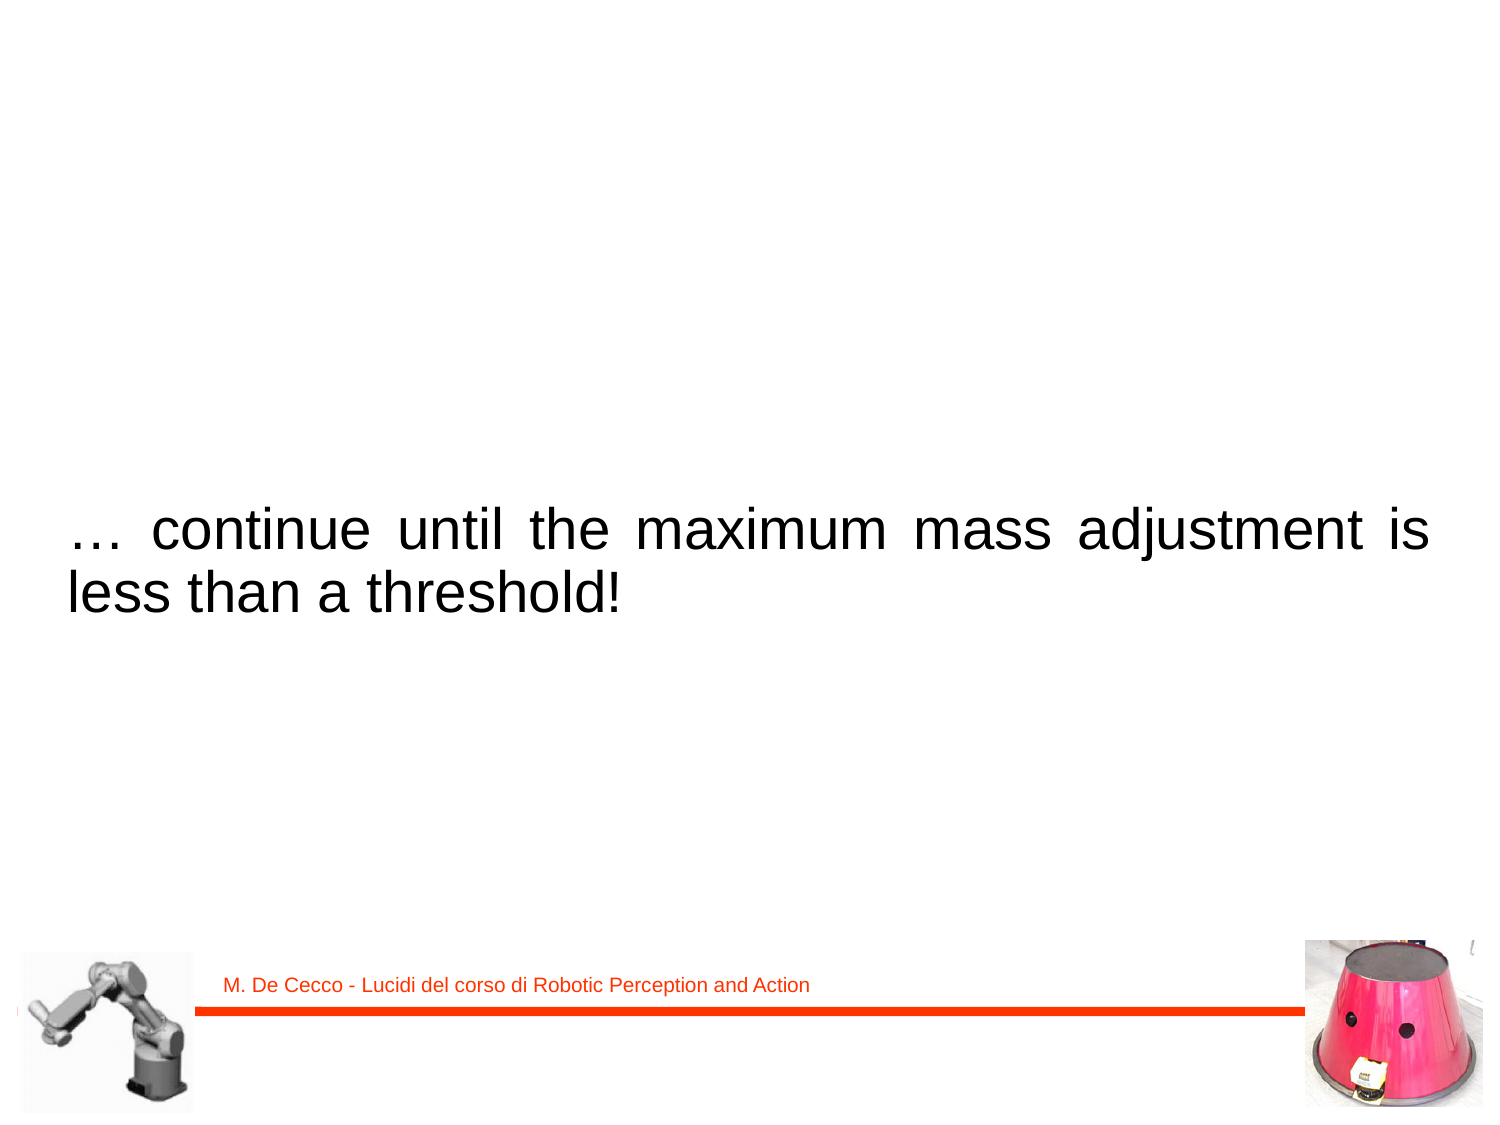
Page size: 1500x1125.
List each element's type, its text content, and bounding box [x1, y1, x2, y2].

picture [1305, 940, 1483, 1107]
picture [17, 952, 195, 1113]
text_box … continue until the maximum mass adjustment is less than a threshold! [53, 491, 1447, 632]
